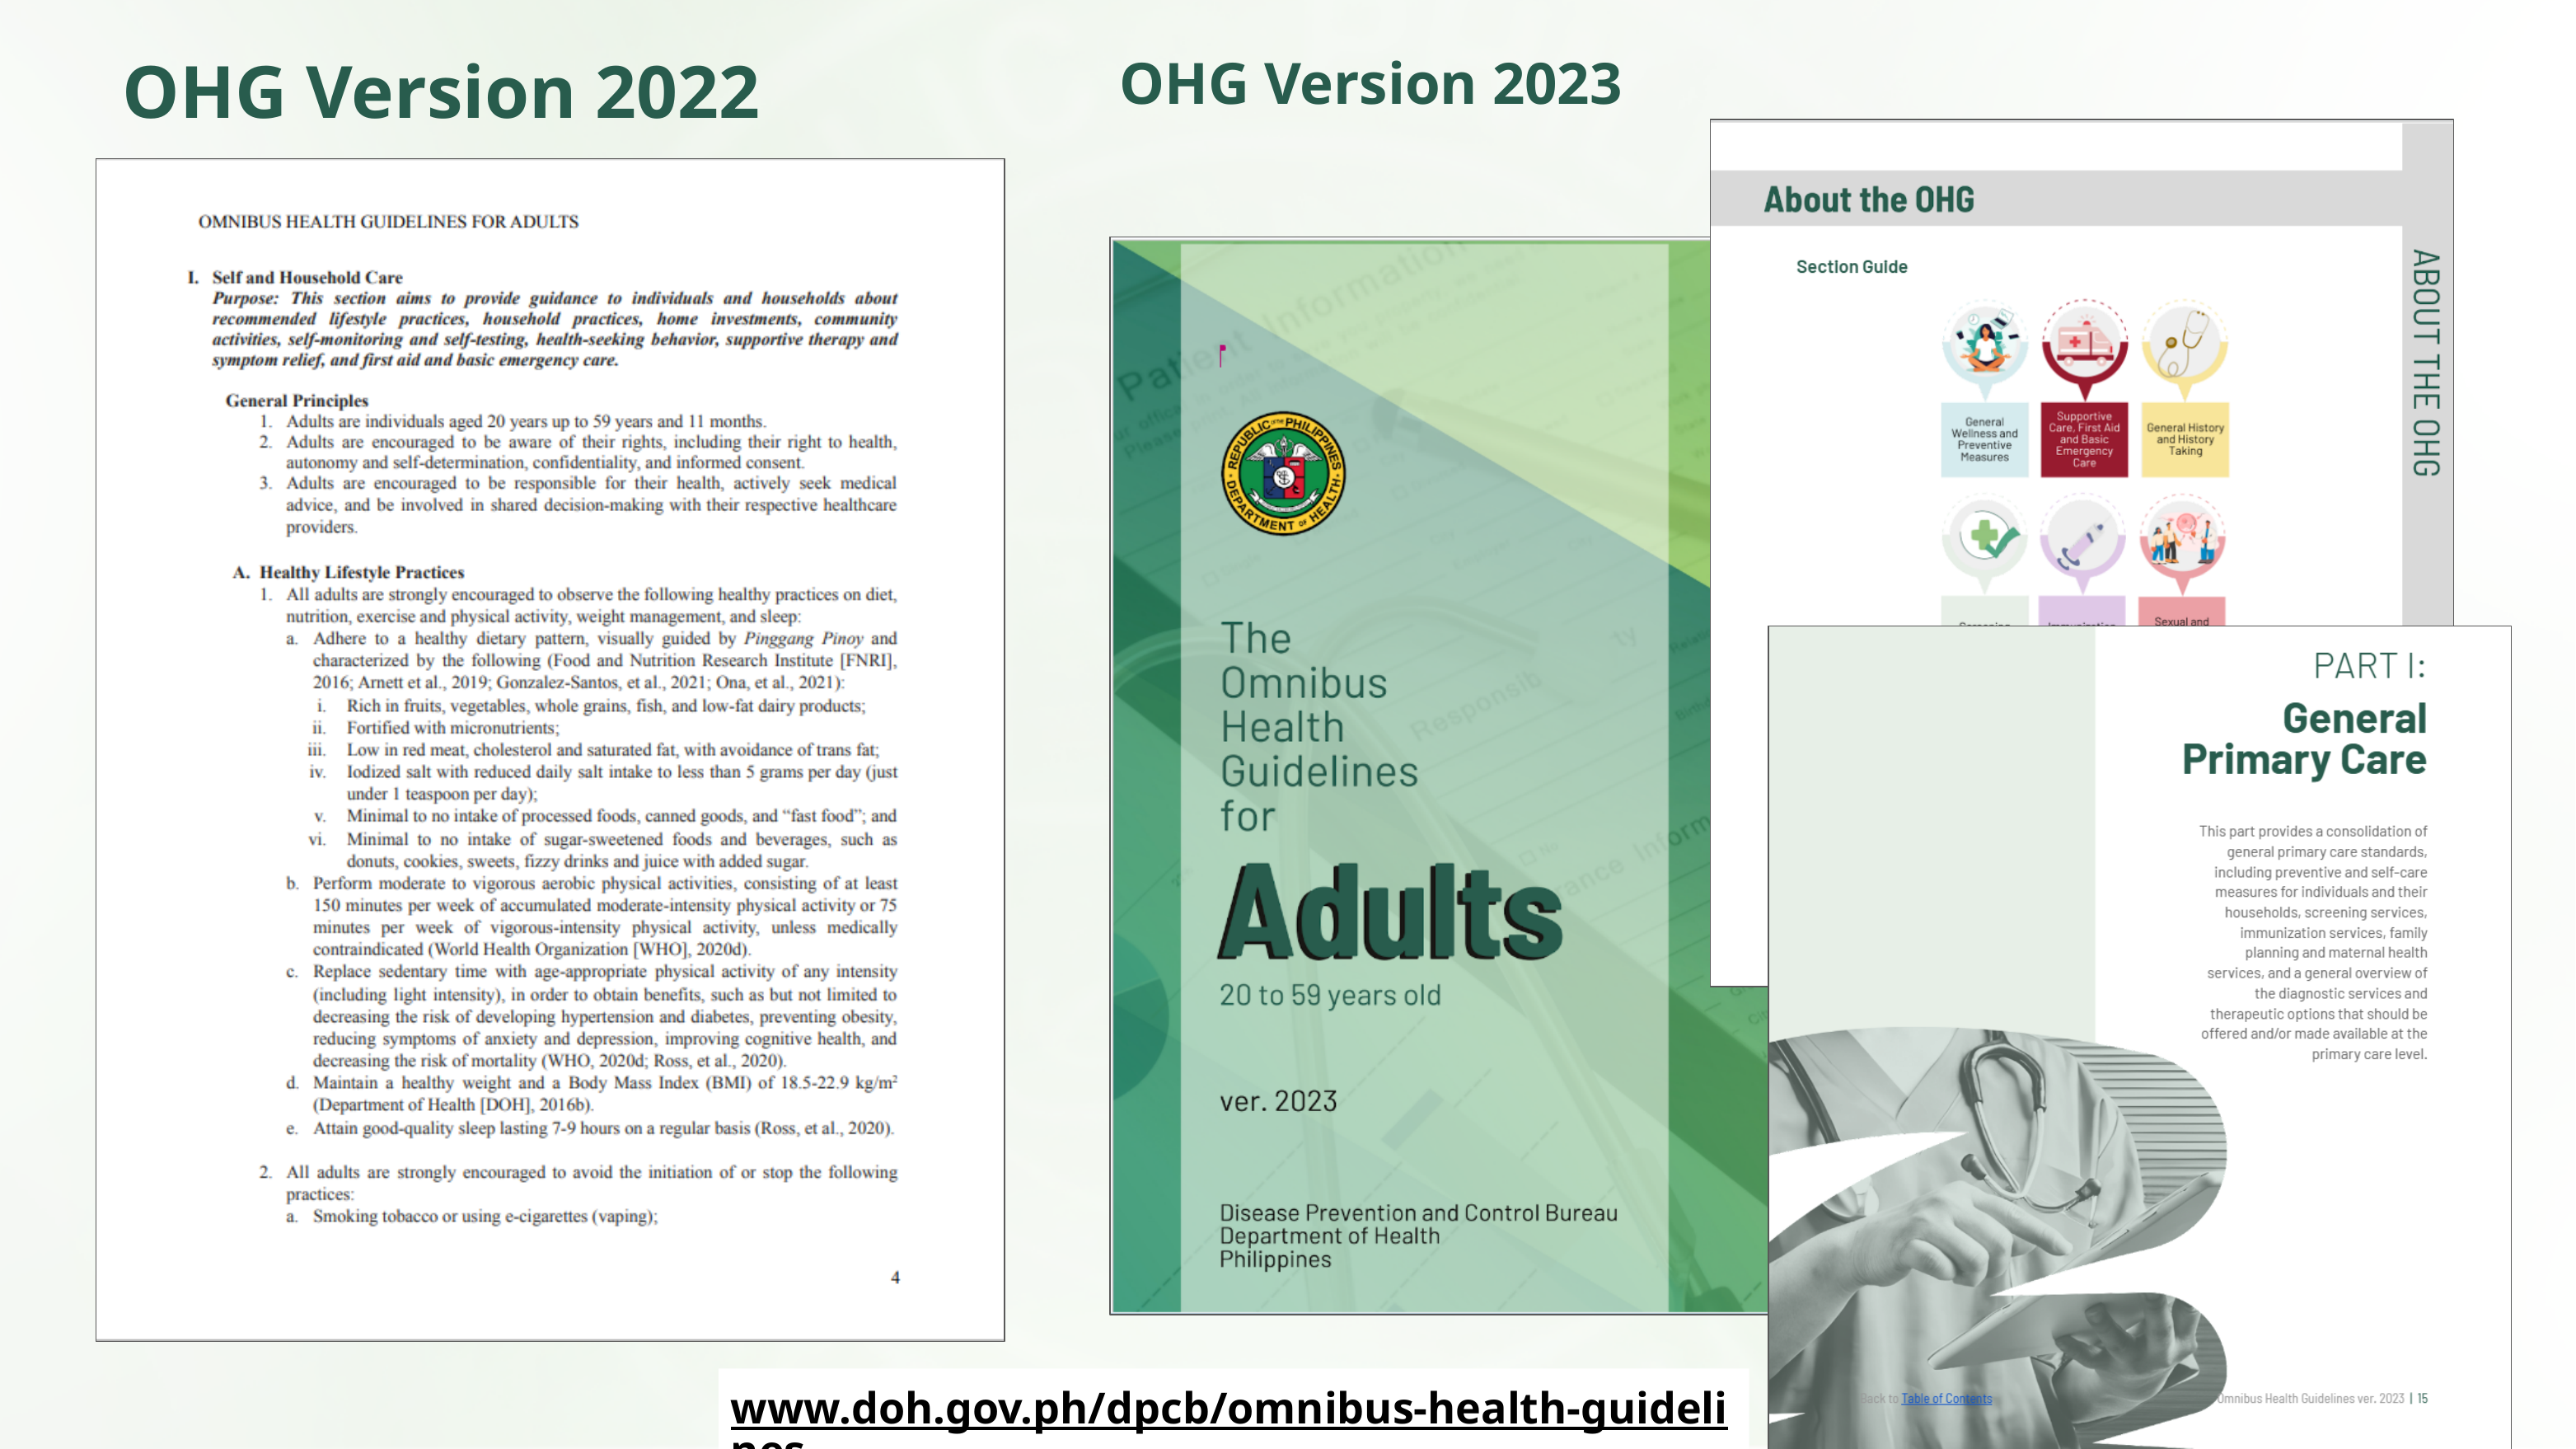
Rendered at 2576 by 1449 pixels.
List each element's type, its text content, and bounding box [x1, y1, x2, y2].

title OHG Version 2023 [1094, 21, 1694, 184]
title OHG Version 2022 [96, 20, 944, 158]
picture [0, 0, 2575, 1449]
text_box www.doh.gov.ph/dpcb/omnibus-health-guidelines [718, 1368, 1749, 1449]
